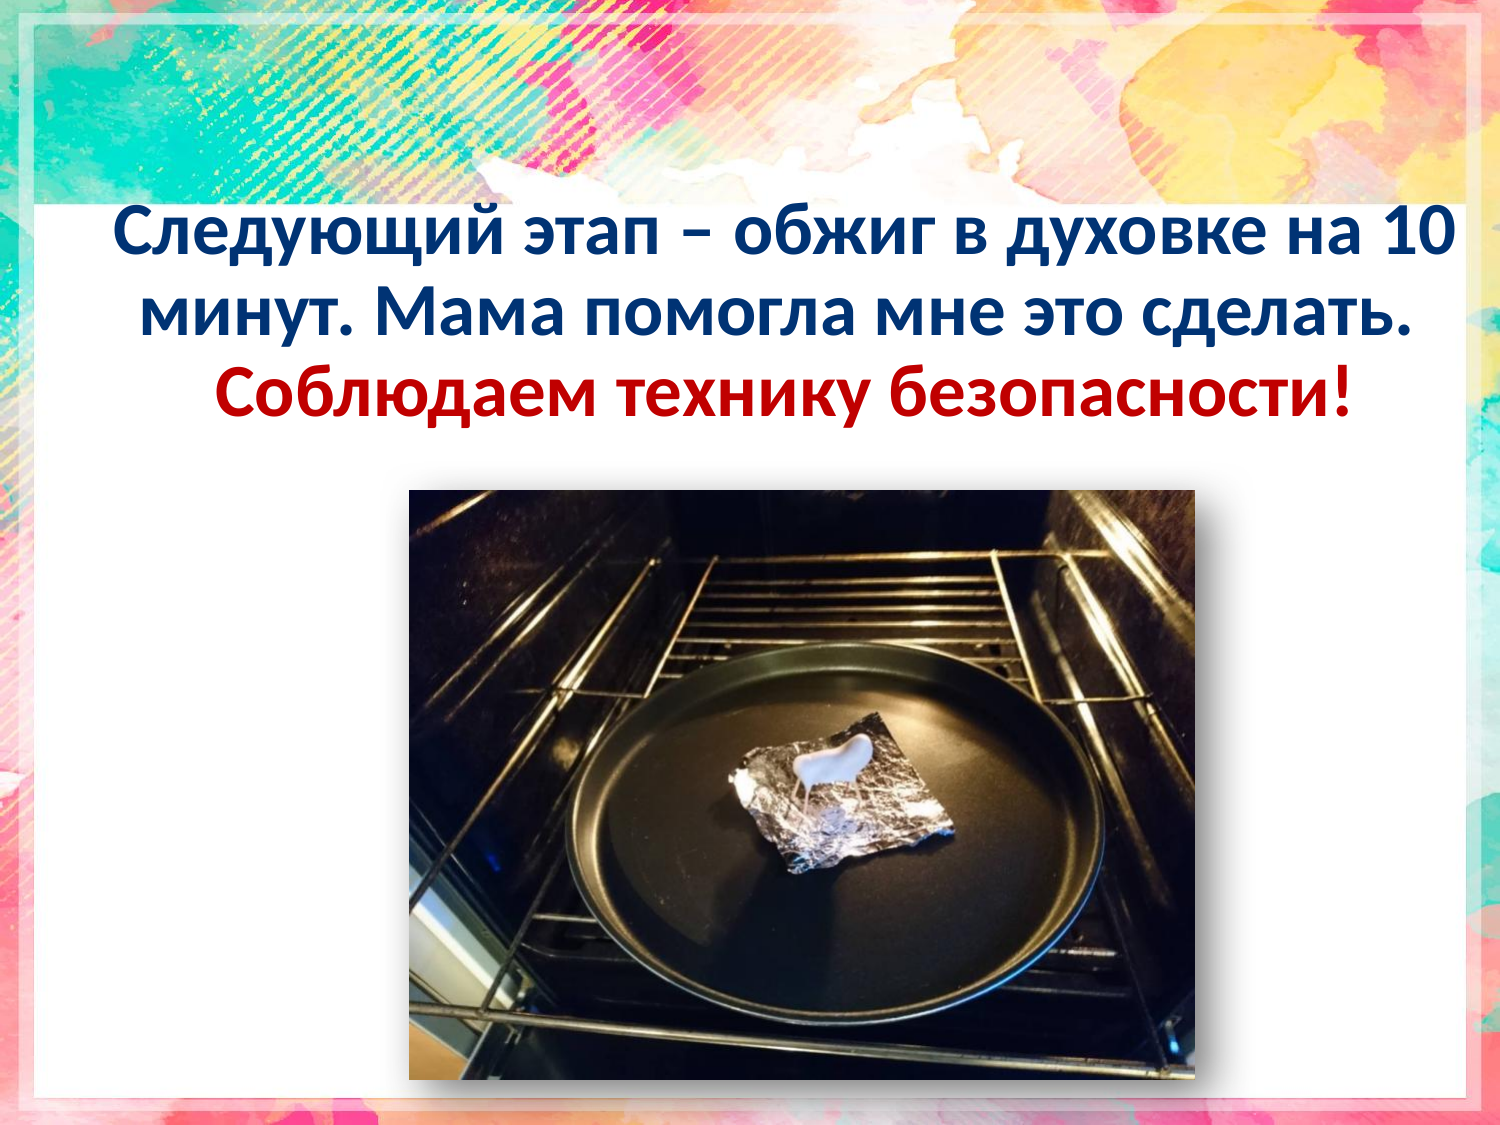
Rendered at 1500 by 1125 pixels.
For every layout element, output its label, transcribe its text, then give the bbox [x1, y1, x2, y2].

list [409, 490, 1195, 1080]
picture [0, 0, 1500, 1125]
title Следующий этап – обжиг в духовке на 10 минут. Мама помогла мне это сделать. Соблюдаем технику безопасности! [71, 182, 1500, 496]
